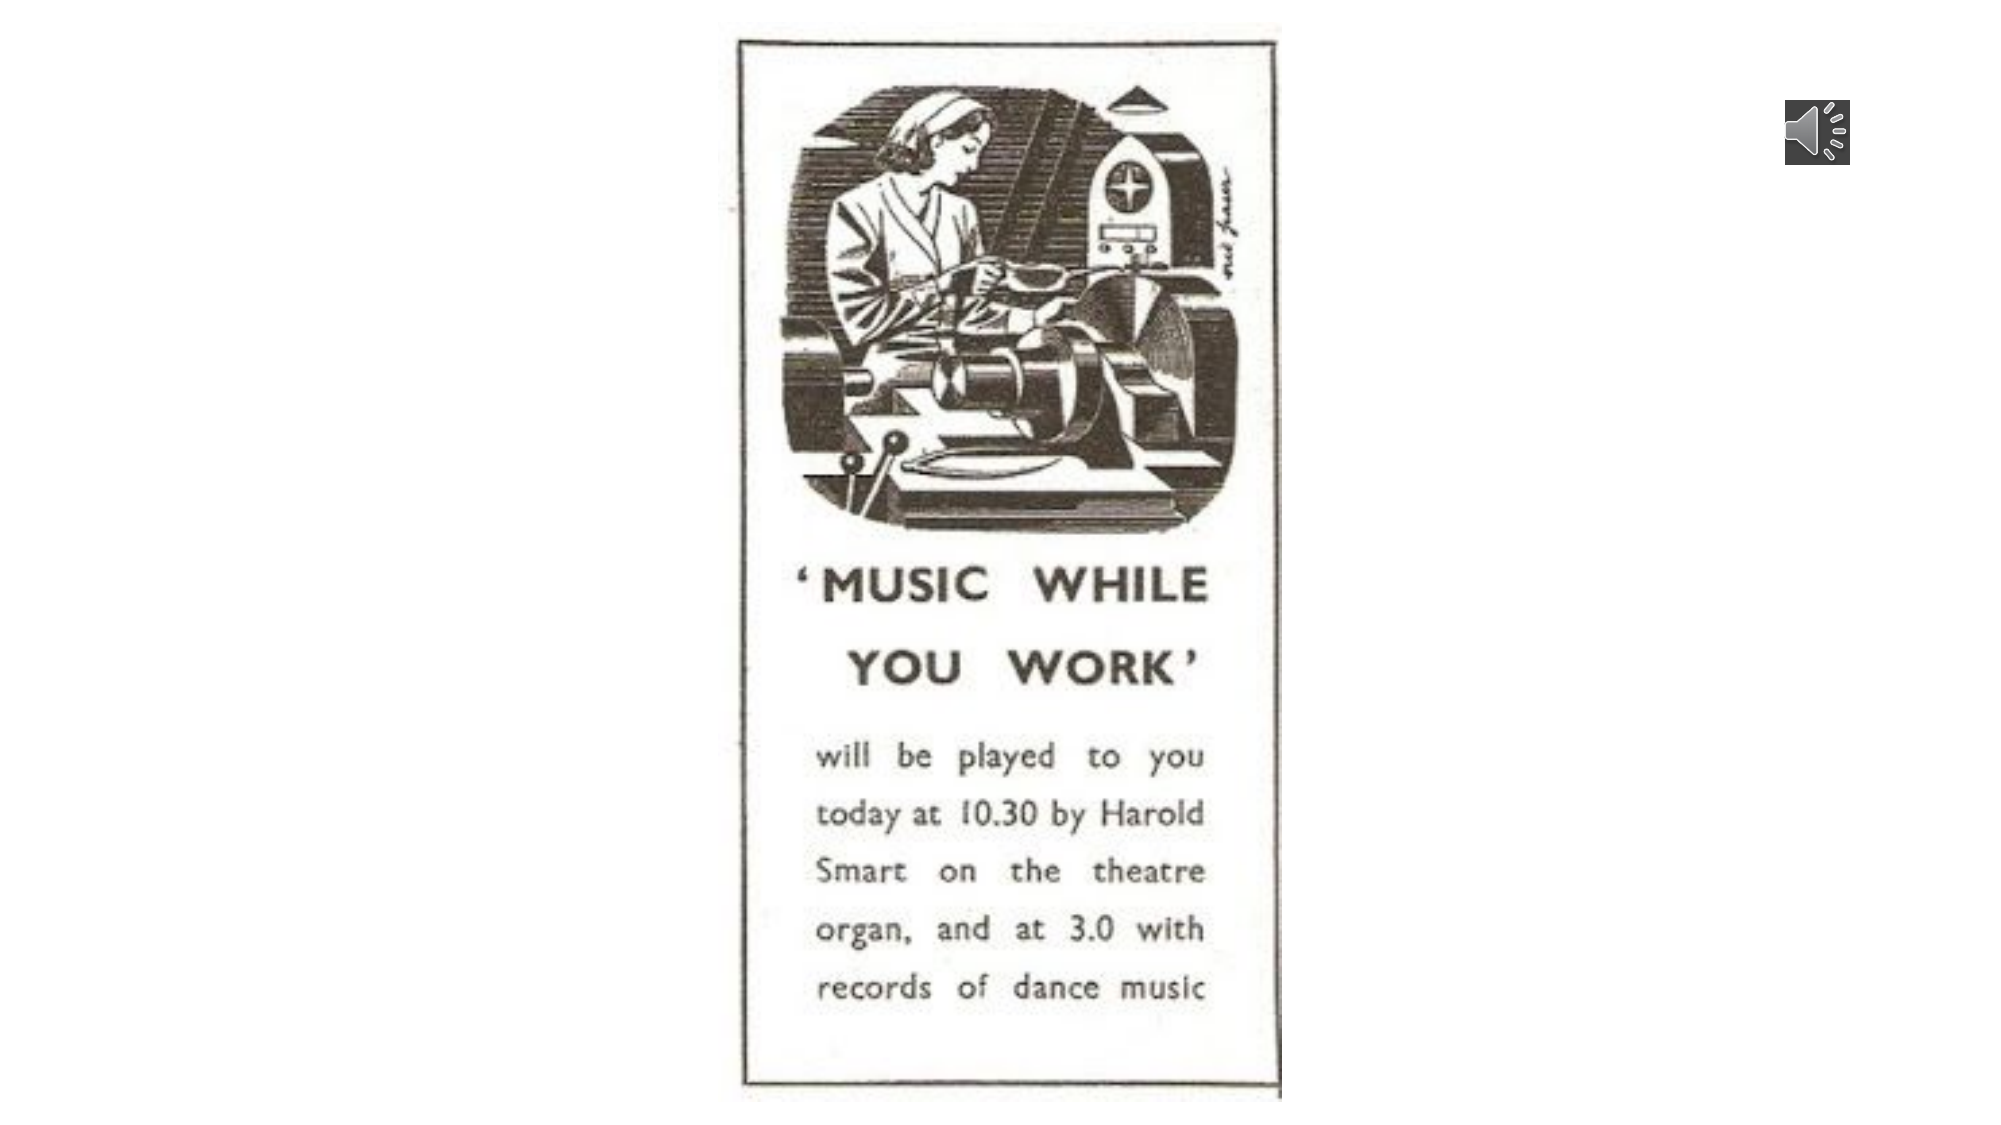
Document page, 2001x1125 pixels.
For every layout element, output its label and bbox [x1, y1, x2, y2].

picture [1783, 99, 1851, 167]
picture [718, 22, 1282, 1102]
